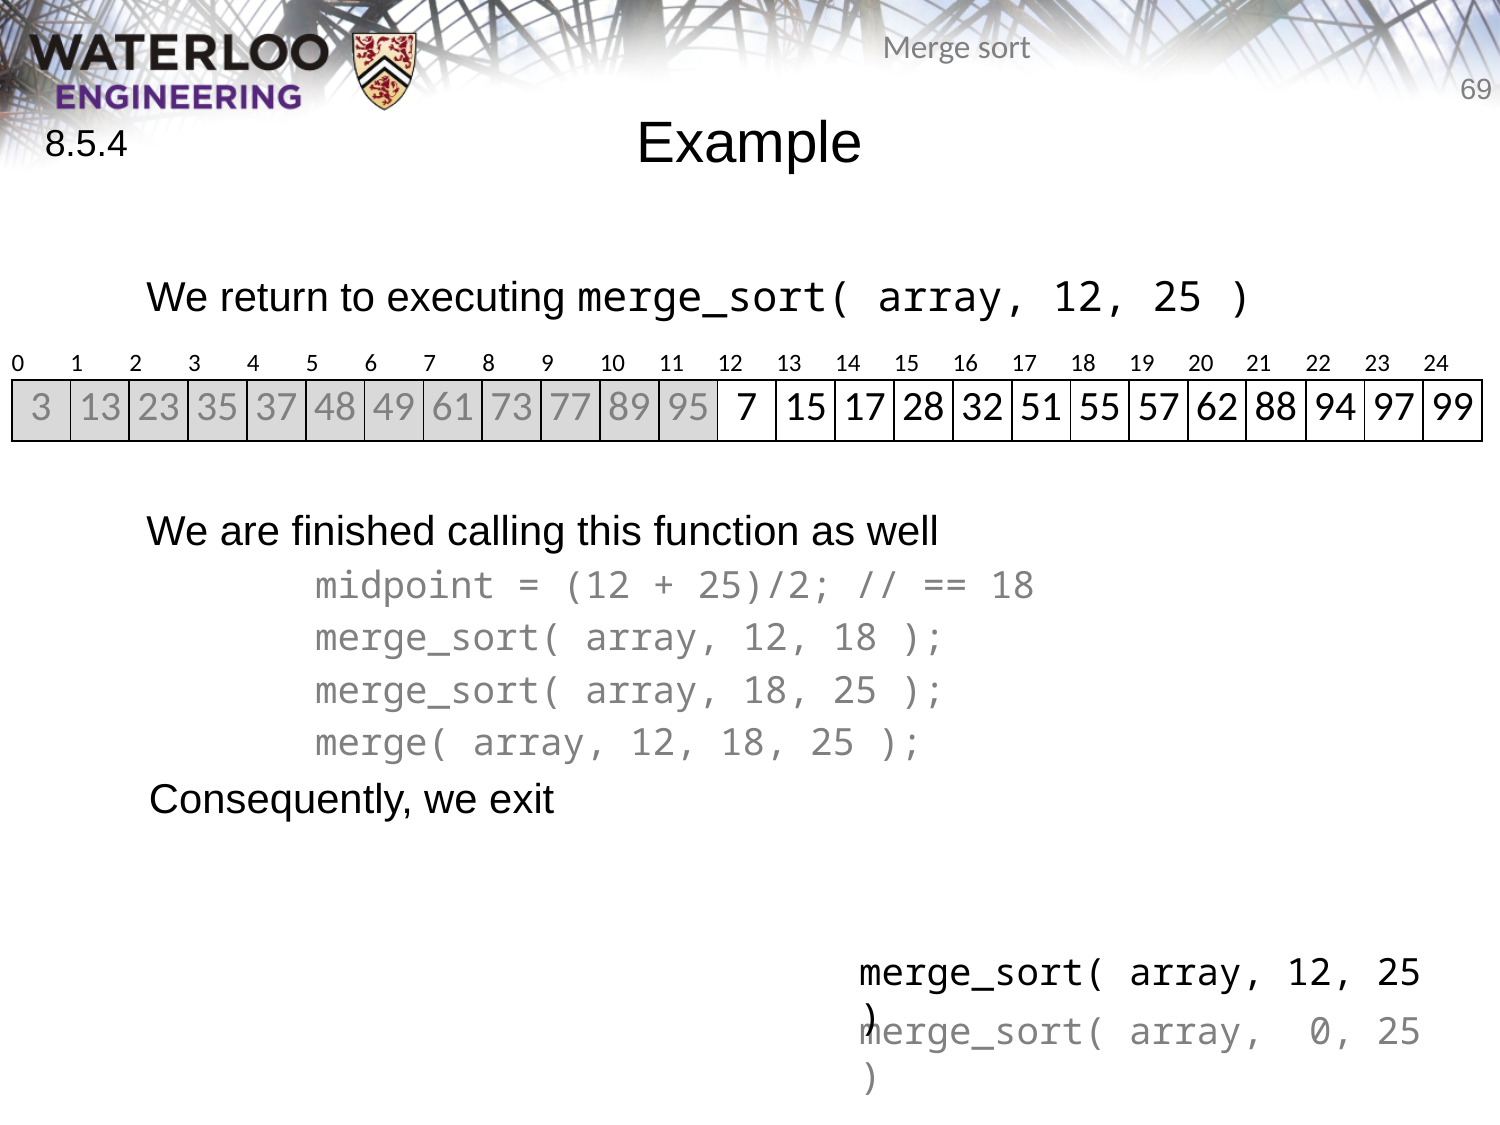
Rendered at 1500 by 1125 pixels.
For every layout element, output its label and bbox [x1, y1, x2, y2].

table_cell [365, 381, 423, 440]
table_cell [1013, 381, 1070, 440]
table_cell [895, 381, 952, 440]
list [74, 442, 1459, 1006]
table_cell [71, 381, 128, 440]
text_box [844, 940, 1447, 1105]
table_cell [1247, 381, 1305, 440]
table_cell [777, 381, 834, 440]
table_cell [660, 381, 717, 440]
picture [0, 0, 1500, 1125]
table_cell [836, 381, 893, 440]
table_cell [1307, 381, 1364, 440]
table_cell [248, 381, 305, 440]
text_box [30, 111, 143, 172]
table_cell [1071, 381, 1128, 440]
table_cell [542, 381, 599, 440]
title [74, 44, 1426, 233]
table_header [12, 350, 1482, 379]
table_cell [1189, 381, 1245, 440]
table_cell [483, 381, 540, 440]
table_cell [307, 381, 364, 440]
table_cell [13, 381, 70, 440]
table_cell [1365, 381, 1422, 440]
table_cell [189, 381, 246, 440]
table_cell [954, 381, 1011, 440]
list [74, 262, 1459, 350]
table_cell [1424, 381, 1481, 440]
table_cell [1130, 381, 1187, 440]
table_cell [130, 381, 187, 440]
table_cell [424, 381, 481, 440]
table_cell [601, 381, 658, 440]
table_cell [718, 381, 775, 440]
